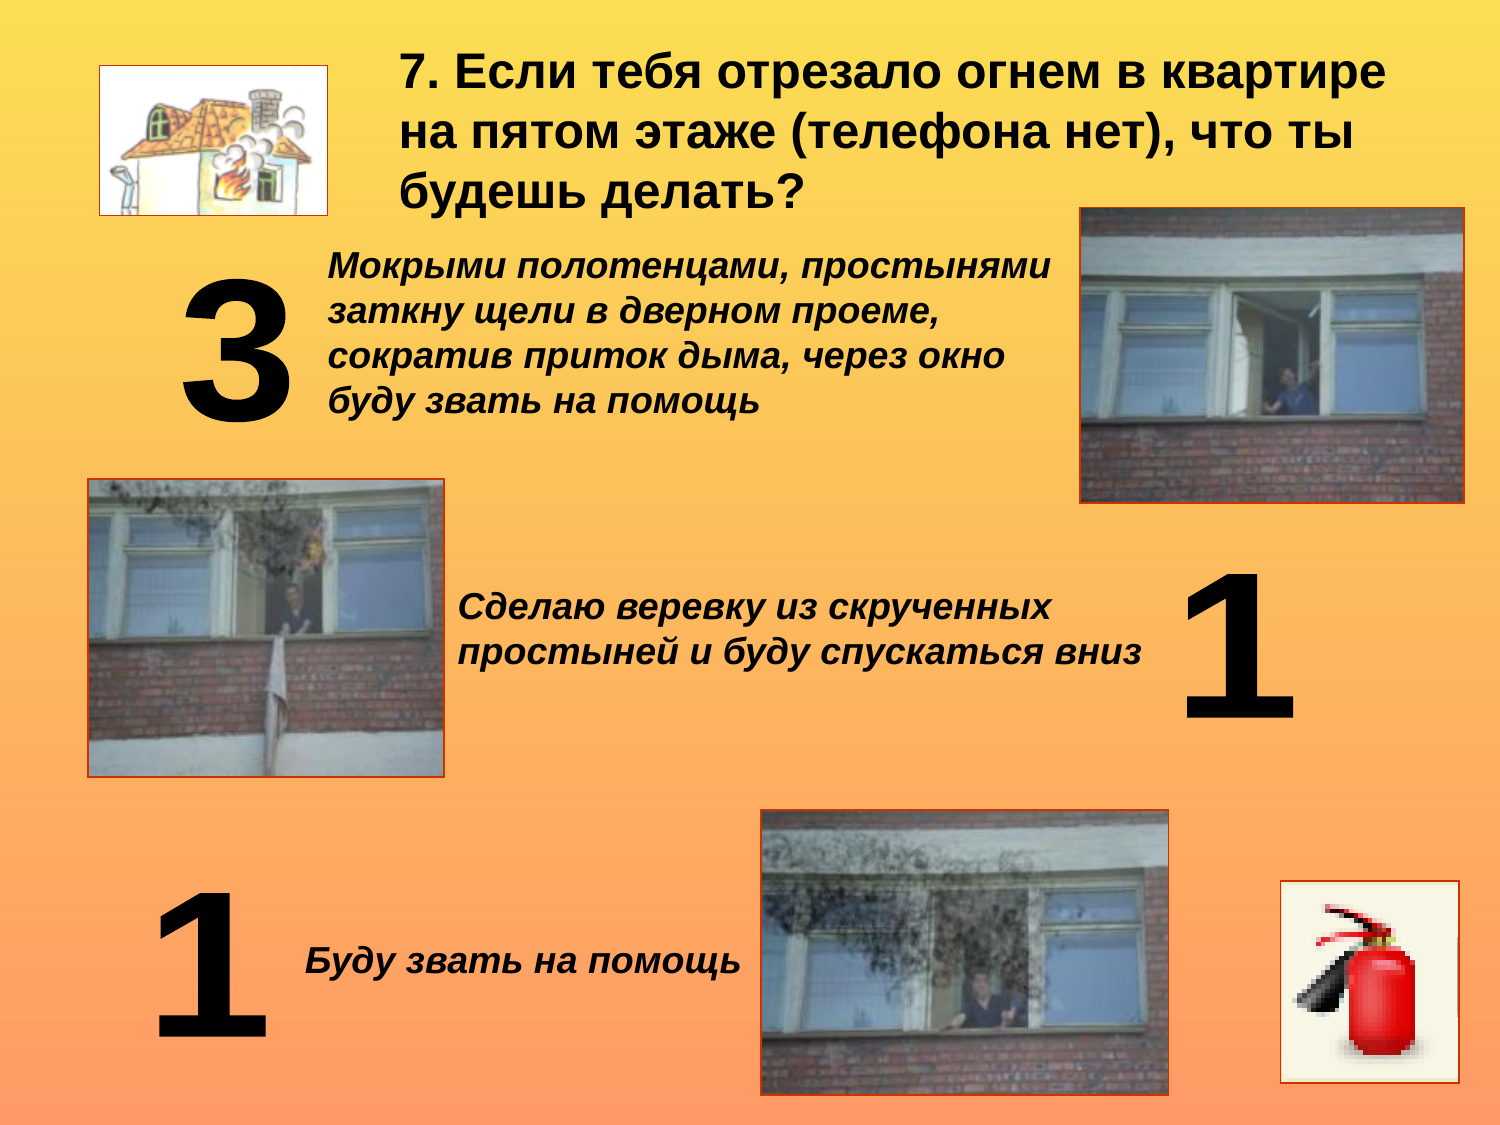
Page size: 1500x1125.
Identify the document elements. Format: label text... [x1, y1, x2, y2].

text_box Буду звать на помощь [289, 928, 756, 989]
text_box 7. Если тебя отрезало огнем в квартире на пятом этаже (телефона нет), что ты будешь делать? [383, 31, 1463, 226]
picture [761, 810, 1169, 1095]
picture [1281, 881, 1459, 1083]
picture [99, 66, 327, 215]
text_box Сделаю веревку из скрученных простыней и буду спускаться вниз [449, 574, 1220, 680]
text_box Мокрыми полотенцами, простынями заткну щели в дверном проеме, сократив приток дыма, через окно буду звать на помощь [312, 233, 1075, 473]
picture [88, 479, 444, 777]
picture [1080, 207, 1464, 503]
